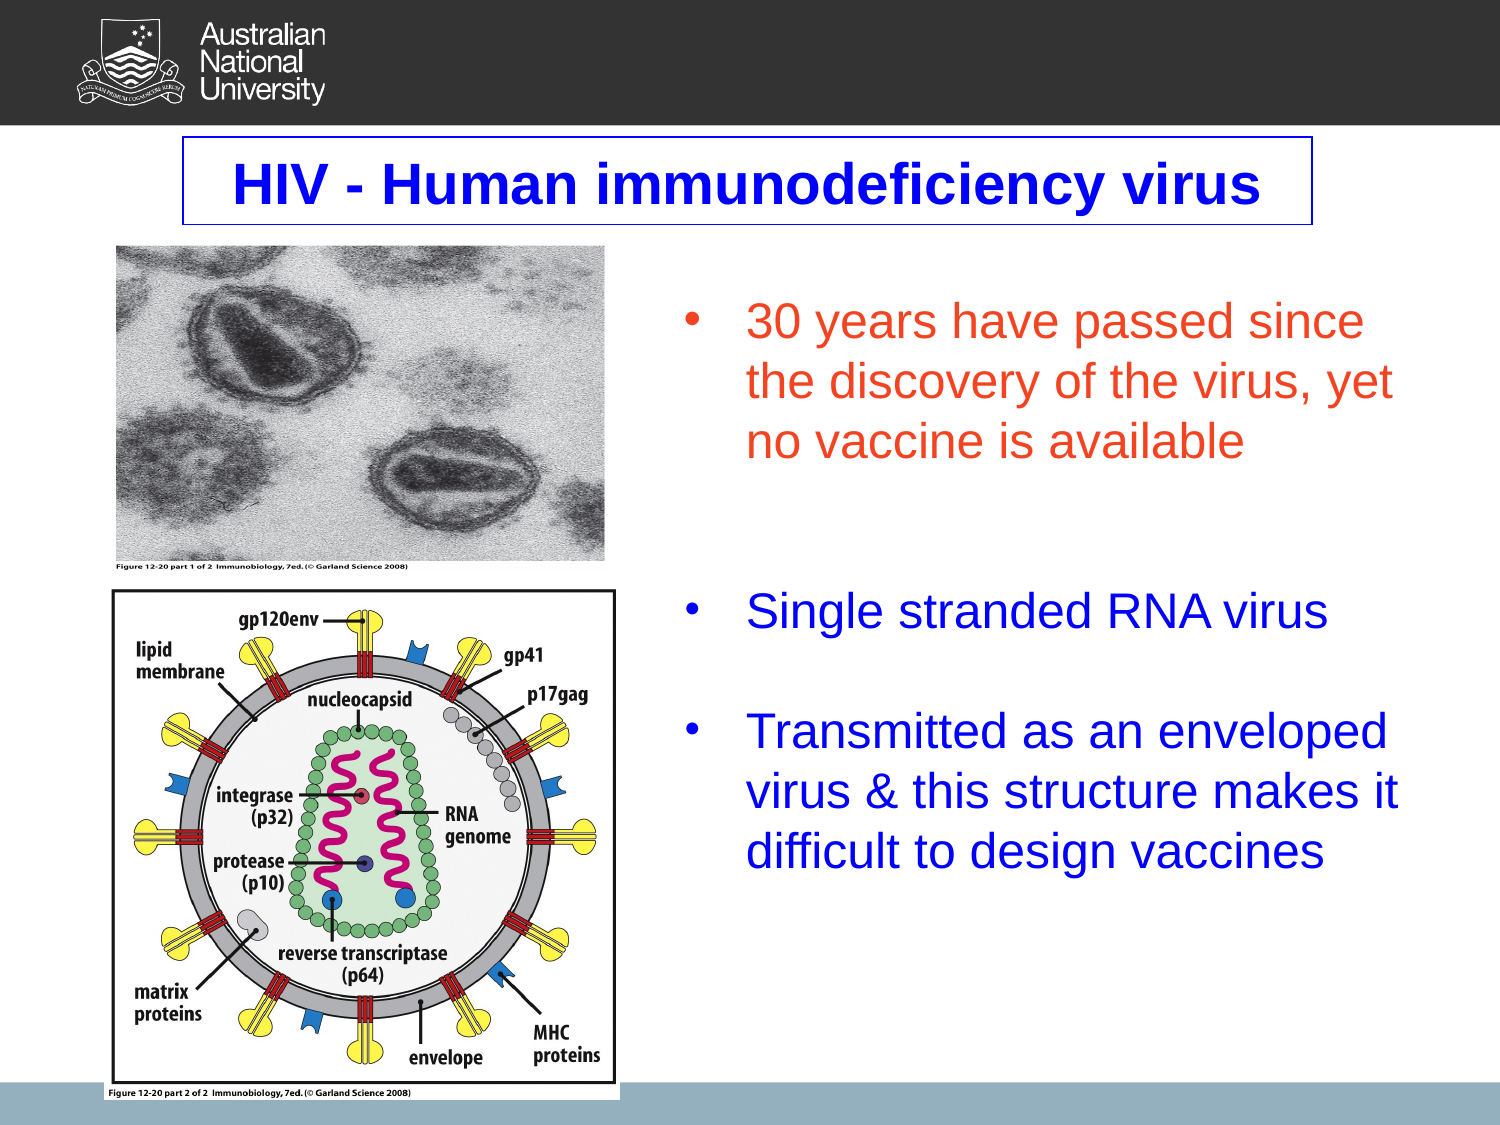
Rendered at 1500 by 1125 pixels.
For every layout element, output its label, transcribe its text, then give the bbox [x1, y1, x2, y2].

text_box 30 years have passed since the discovery of the virus, yet no vaccine is available Single stranded RNA virus Transmitted as an enveloped virus & this structure makes it difficult to design vaccines [668, 281, 1430, 947]
picture [111, 243, 609, 571]
picture [103, 583, 620, 1101]
text_box HIV - Human immunodeficiency virus [183, 137, 1313, 225]
